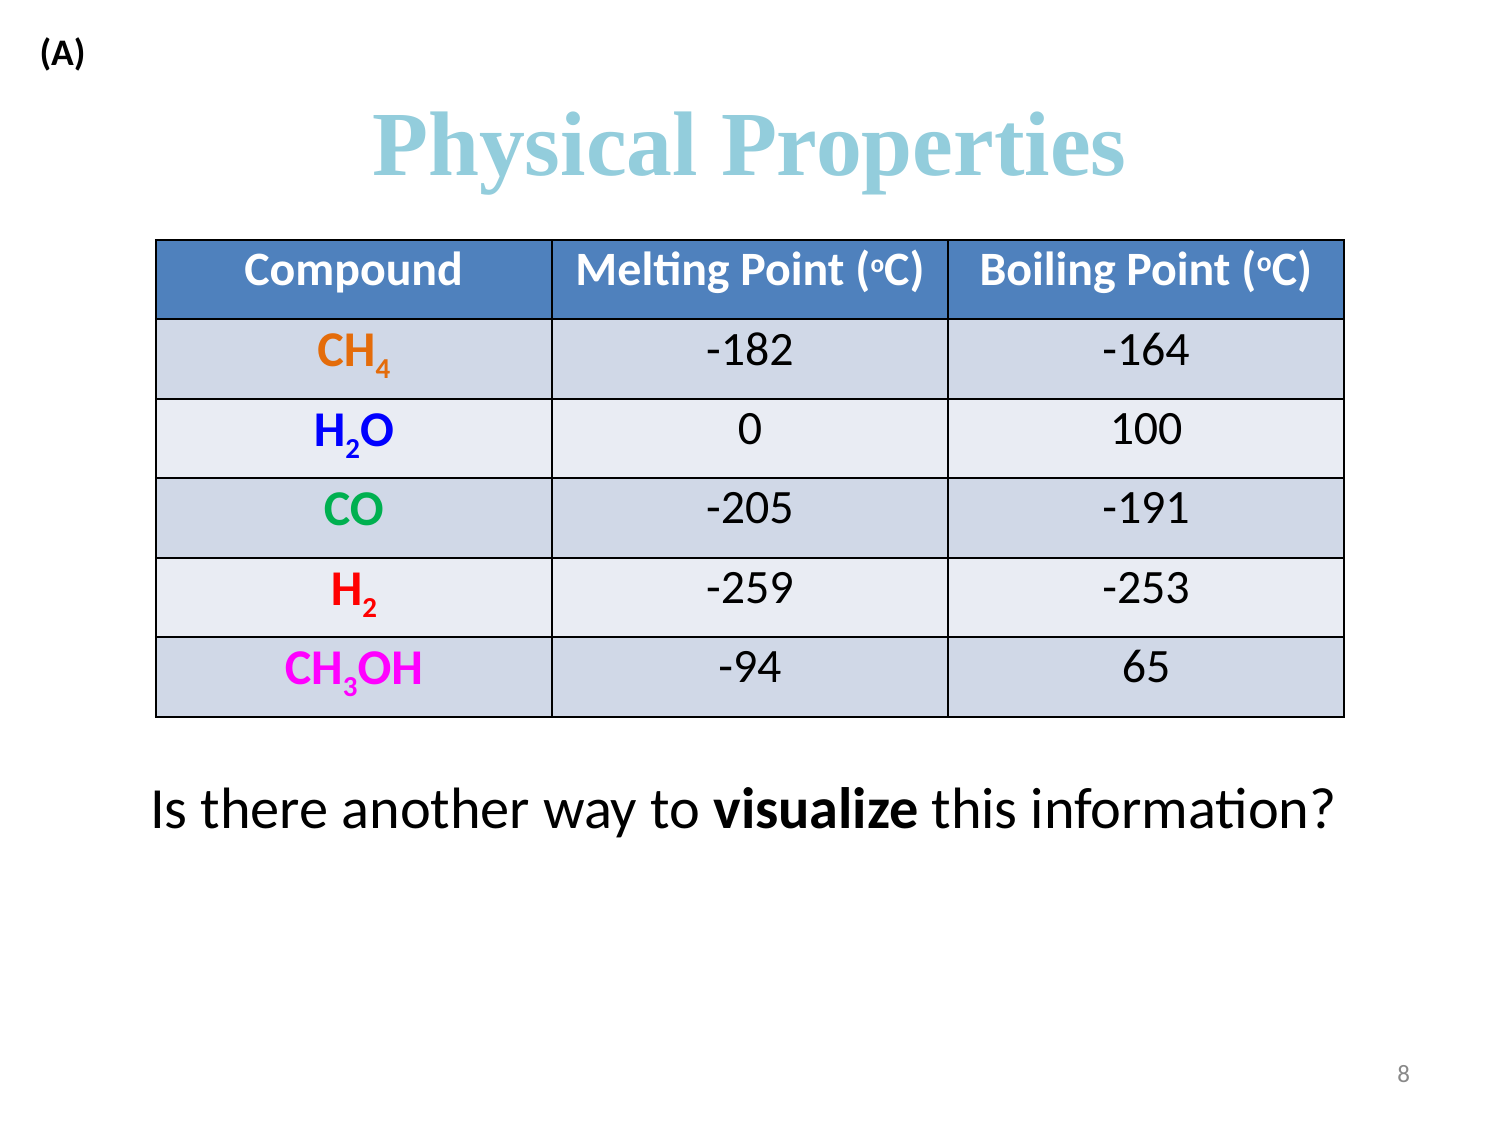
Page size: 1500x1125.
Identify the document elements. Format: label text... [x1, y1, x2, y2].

table_header Compound [157, 241, 551, 318]
table_cell 65 [949, 638, 1343, 716]
table_cell H2O [157, 400, 551, 477]
table_cell -191 [949, 479, 1343, 557]
table_cell -253 [949, 559, 1343, 636]
text_box (A) [24, 20, 113, 80]
table_cell CH3OH [157, 638, 551, 716]
title Physical Properties [75, 45, 1425, 233]
text_box Is there another way to visualize this information? [68, 762, 1432, 848]
table_cell -259 [553, 559, 947, 636]
table_cell -205 [553, 479, 947, 557]
table_cell H2 [157, 559, 551, 636]
table_cell 100 [949, 400, 1343, 477]
table_cell -94 [553, 638, 947, 716]
table_cell -164 [949, 320, 1343, 398]
table_cell CO [157, 479, 551, 557]
table_header Melting Point (oC) [553, 241, 947, 318]
table_cell CH4 [157, 320, 551, 398]
slide_number 8 [1074, 1042, 1425, 1103]
table_cell -182 [553, 320, 947, 398]
table_cell 0 [553, 400, 947, 477]
table_header Boiling Point (oC) [949, 241, 1343, 318]
